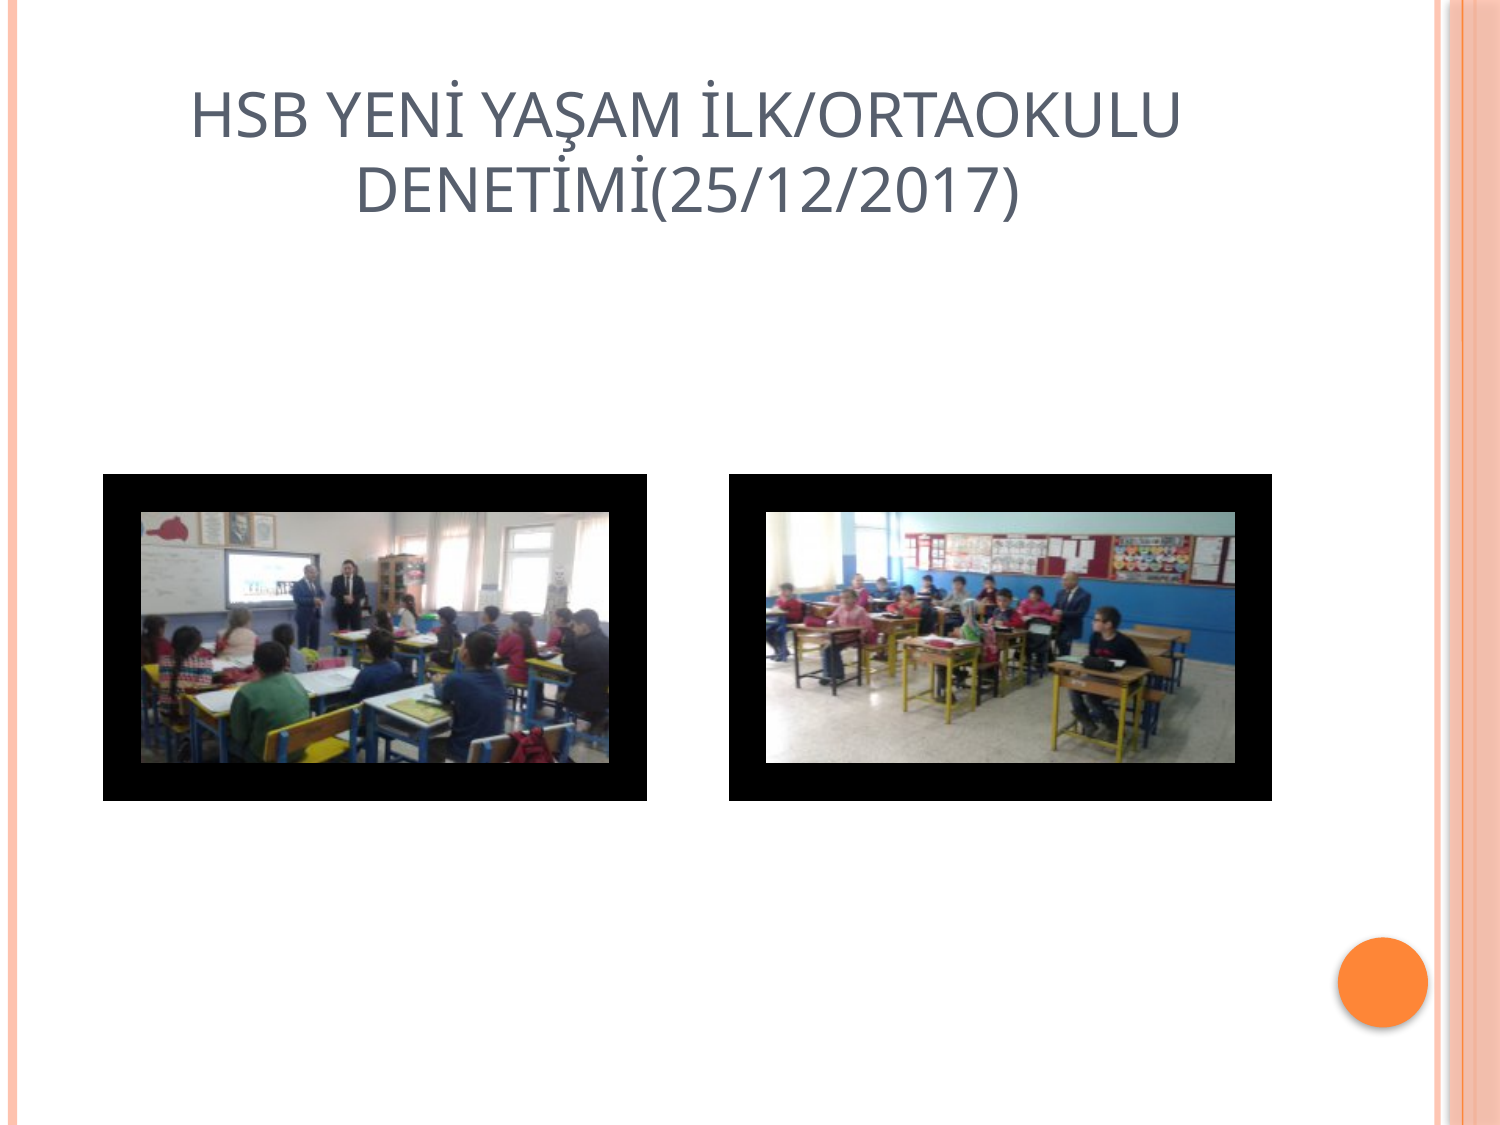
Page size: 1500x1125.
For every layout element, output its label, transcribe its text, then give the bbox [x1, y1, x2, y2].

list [765, 511, 1236, 764]
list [140, 511, 610, 764]
title HSB YENİ YAŞAM İLK/ORTAOKULU DENETİMİ(25/12/2017) [75, 45, 1300, 233]
